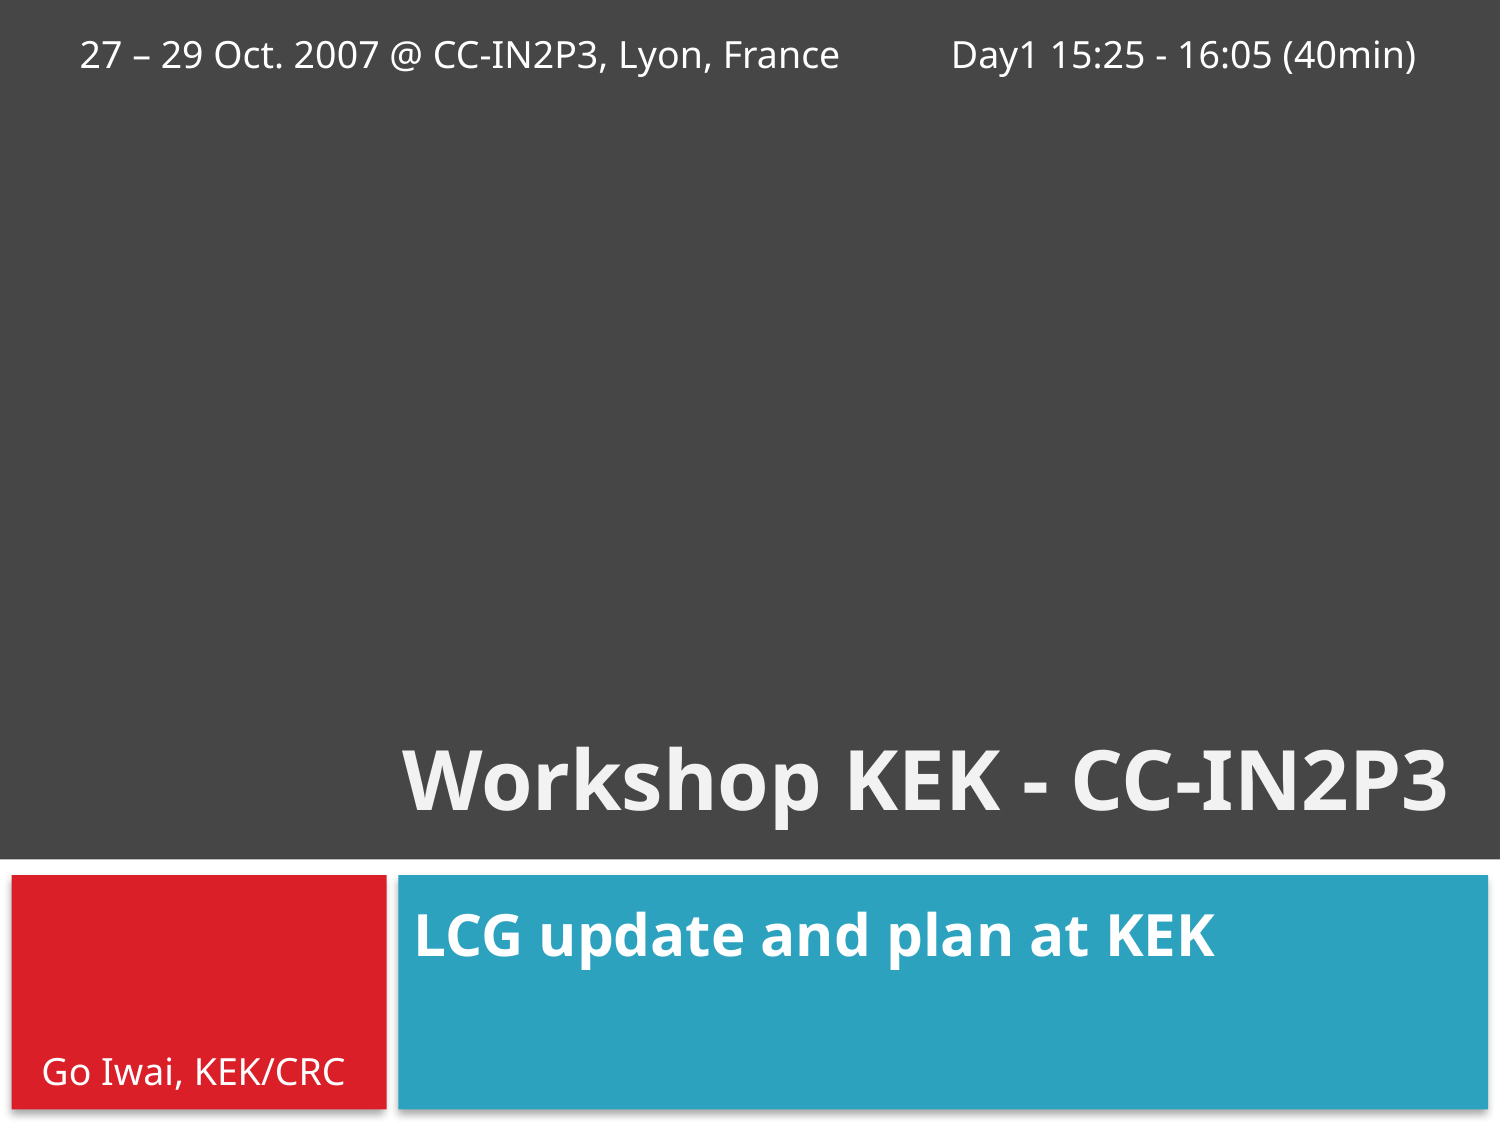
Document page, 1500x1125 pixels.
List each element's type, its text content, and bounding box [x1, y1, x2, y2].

text_box Go Iwai, KEK/CRC [26, 1040, 361, 1101]
title Workshop KEK - CC-IN2P3 [23, 406, 1465, 835]
text_box 27 – 29 Oct. 2007 @ CC-IN2P3, Lyon, France [64, 23, 857, 84]
subtitle LCG update and plan at KEK [398, 890, 1465, 1110]
text_box Day1 15:25 - 16:05 (40min) [935, 23, 1432, 84]
